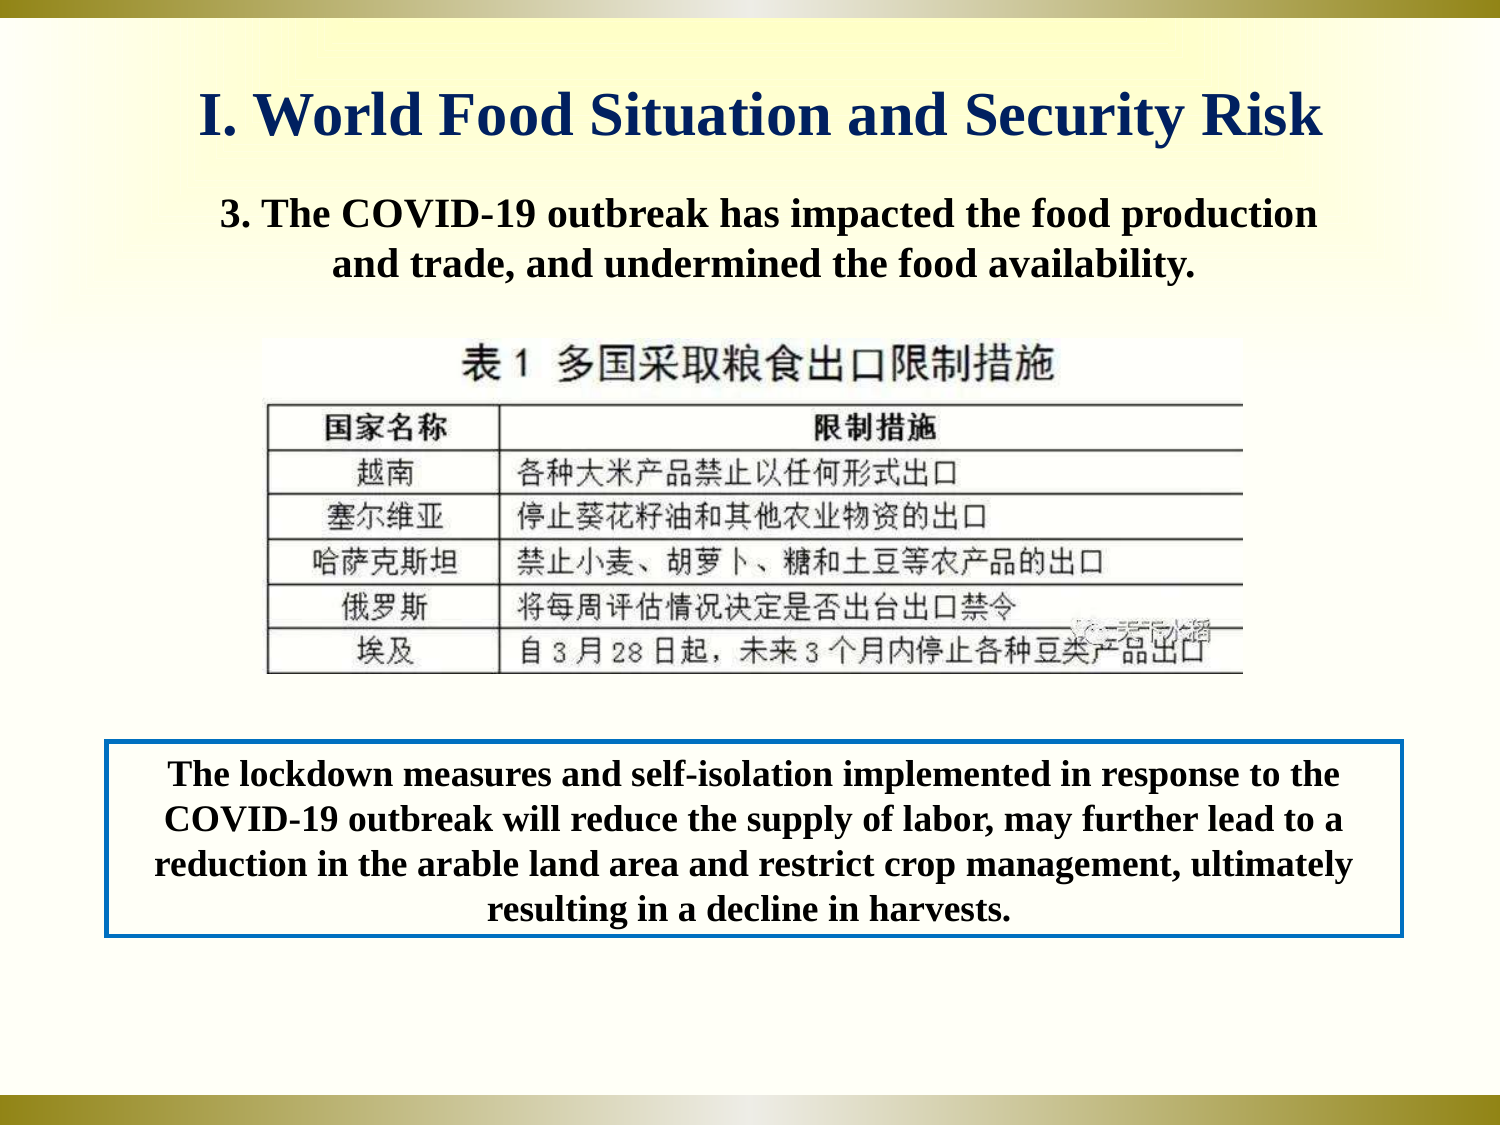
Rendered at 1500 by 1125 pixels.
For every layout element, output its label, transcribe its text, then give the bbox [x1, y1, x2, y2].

text_box I. World Food Situation and Security Risk [152, 65, 1387, 155]
text_box 3. The COVID-19 outbreak has impacted the food production and trade, and undermined the food availability. [183, 178, 1355, 293]
picture [262, 338, 1243, 674]
text_box The lockdown measures and self-isolation implemented in response to the COVID-19 outbreak will reduce the supply of labor, may further lead to a reduction in the arable land area and restrict crop management, ultimately resulting in a decline in harvests. [106, 741, 1403, 936]
